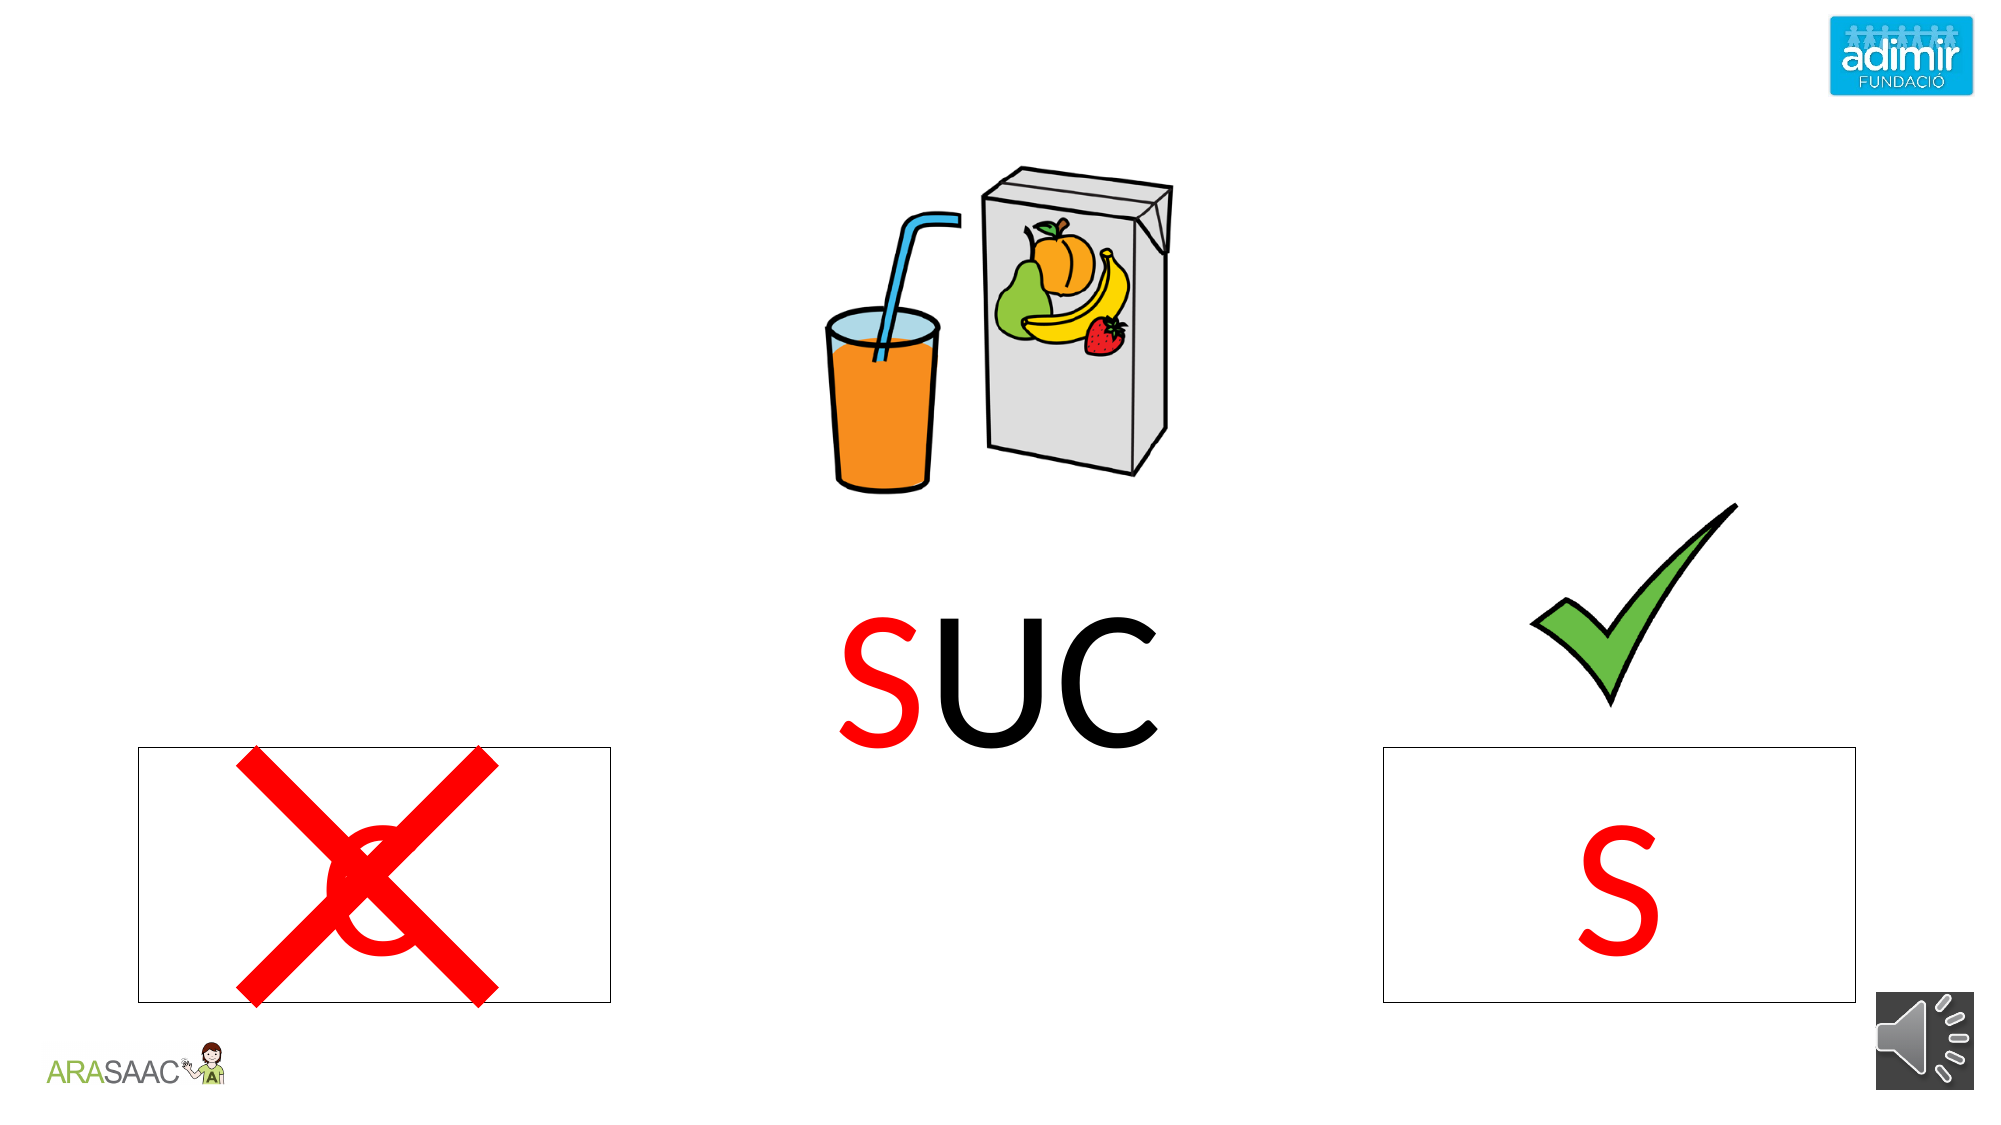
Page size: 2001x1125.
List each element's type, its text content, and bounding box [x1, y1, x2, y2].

text_box C [263, 898, 472, 1003]
picture [808, 139, 1189, 520]
text_box C [389, 747, 611, 1003]
picture [1874, 991, 1975, 1092]
text_box C [138, 747, 346, 1003]
text_box [235, 745, 499, 1009]
text_box SUC [801, 539, 1196, 795]
text_box S [1383, 747, 1856, 1003]
picture [1828, 14, 1975, 98]
picture [41, 1041, 230, 1085]
text_box C [260, 747, 475, 855]
picture [1508, 480, 1759, 731]
